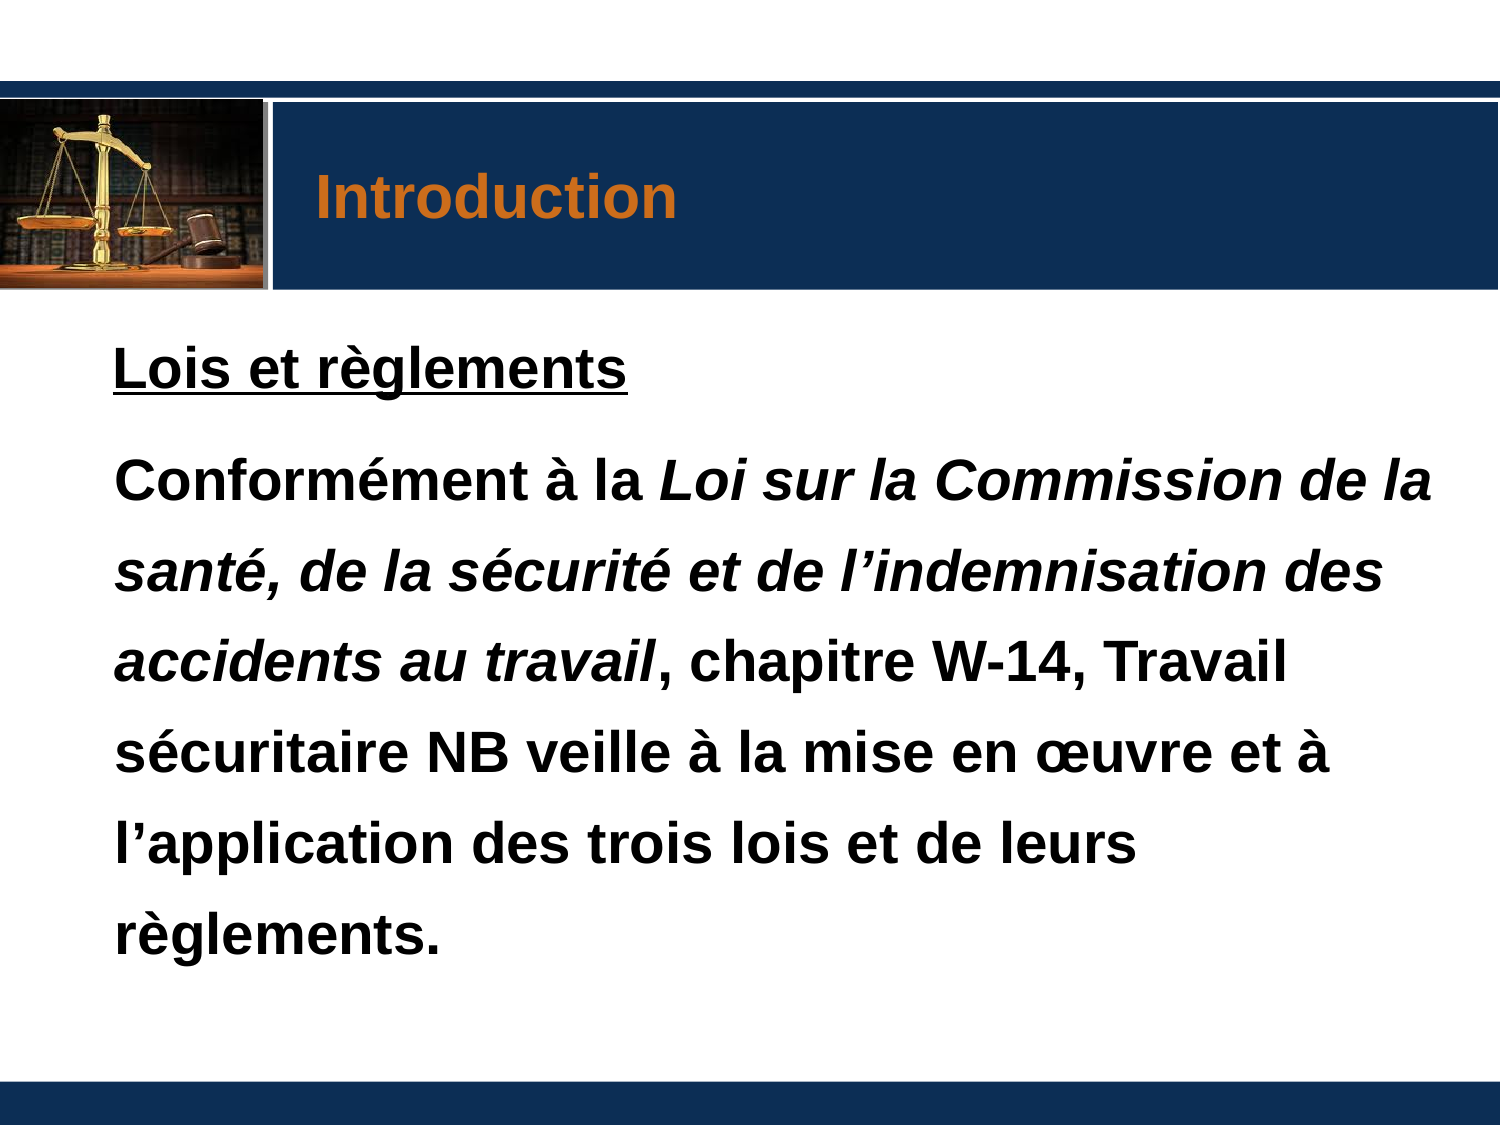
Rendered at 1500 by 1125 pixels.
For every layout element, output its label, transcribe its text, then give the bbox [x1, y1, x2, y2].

picture [0, 99, 263, 288]
list Lois et règlements Conformément à la Loi sur la Commission de la santé, de la sécurité et de l’indemnisation des accidents au travail, chapitre W-14, Travail sécuritaire NB veille à la mise en œuvre et à l’application des trois lois et de leurs règlements. [0, 287, 1475, 1050]
title Introduction [300, 125, 1425, 263]
